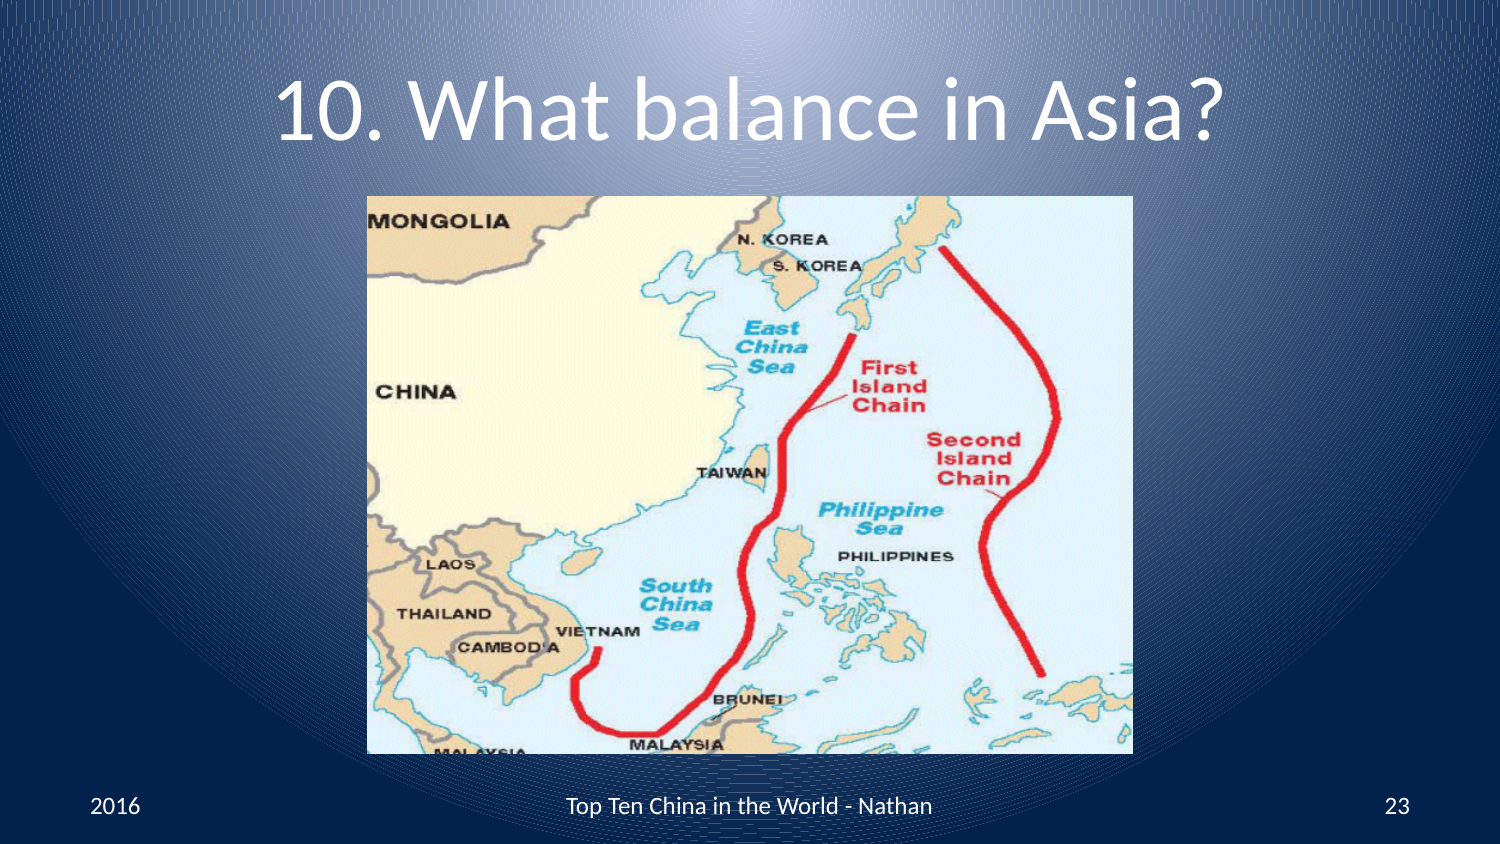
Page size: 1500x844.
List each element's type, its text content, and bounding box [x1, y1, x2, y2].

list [74, 196, 1426, 754]
footer Top Ten China in the World - Nathan [512, 782, 988, 827]
slide_number 23 [1074, 782, 1425, 827]
slide_number 2016 [75, 782, 425, 827]
title 10. What balance in Asia? [75, 33, 1425, 175]
